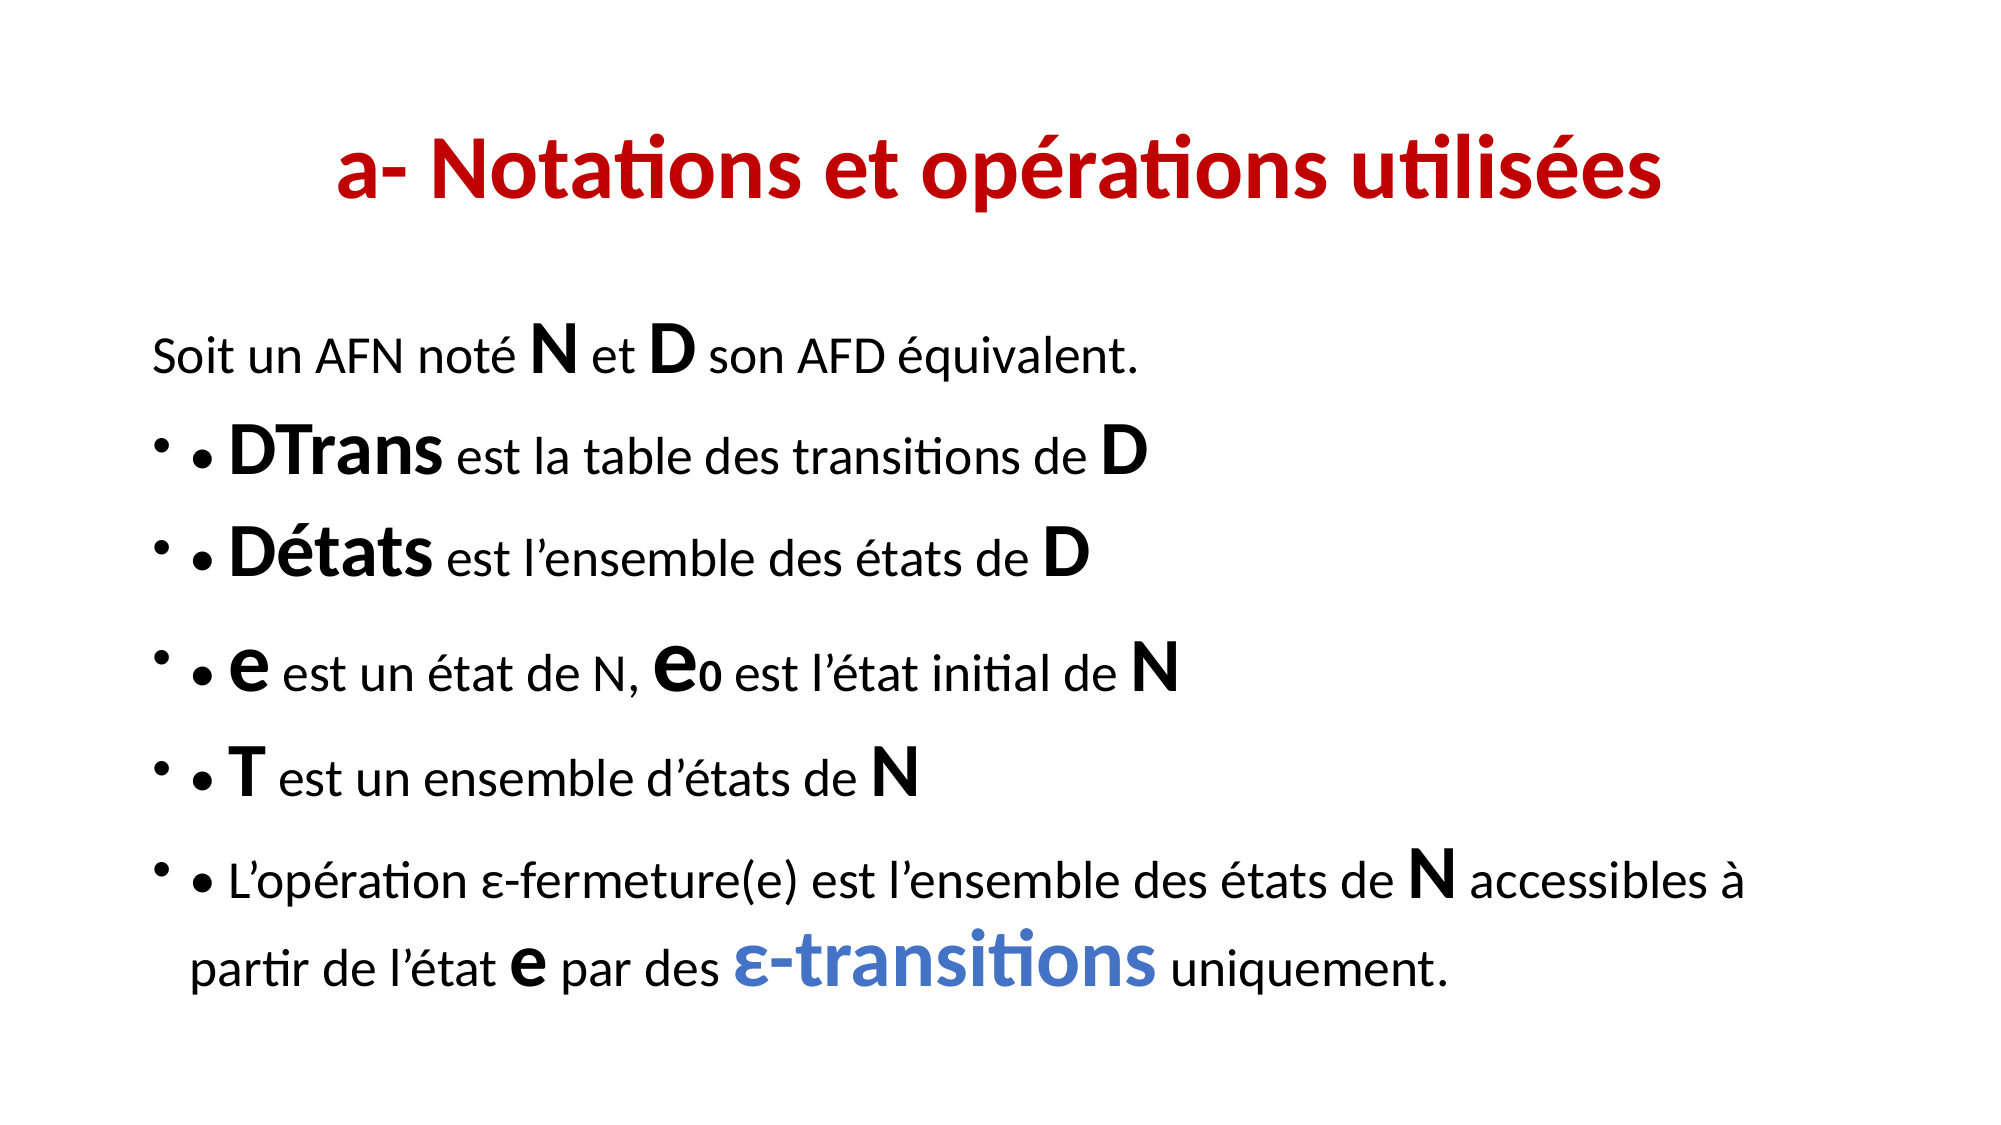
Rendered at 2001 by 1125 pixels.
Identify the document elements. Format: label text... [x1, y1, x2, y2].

list Soit un AFN noté N et D son AFD équivalent. • DTrans est la table des transitions de D • Détats est l’ensemble des états de D • e est un état de N, e0 est l’état initial de N • T est un ensemble d’états de N • L’opération ε-fermeture(e) est l’ensemble des états de N accessibles à partir de l’état e par des ε-transitions uniquement. [137, 299, 1863, 1014]
title a- Notations et opérations utilisées [137, 59, 1863, 278]
